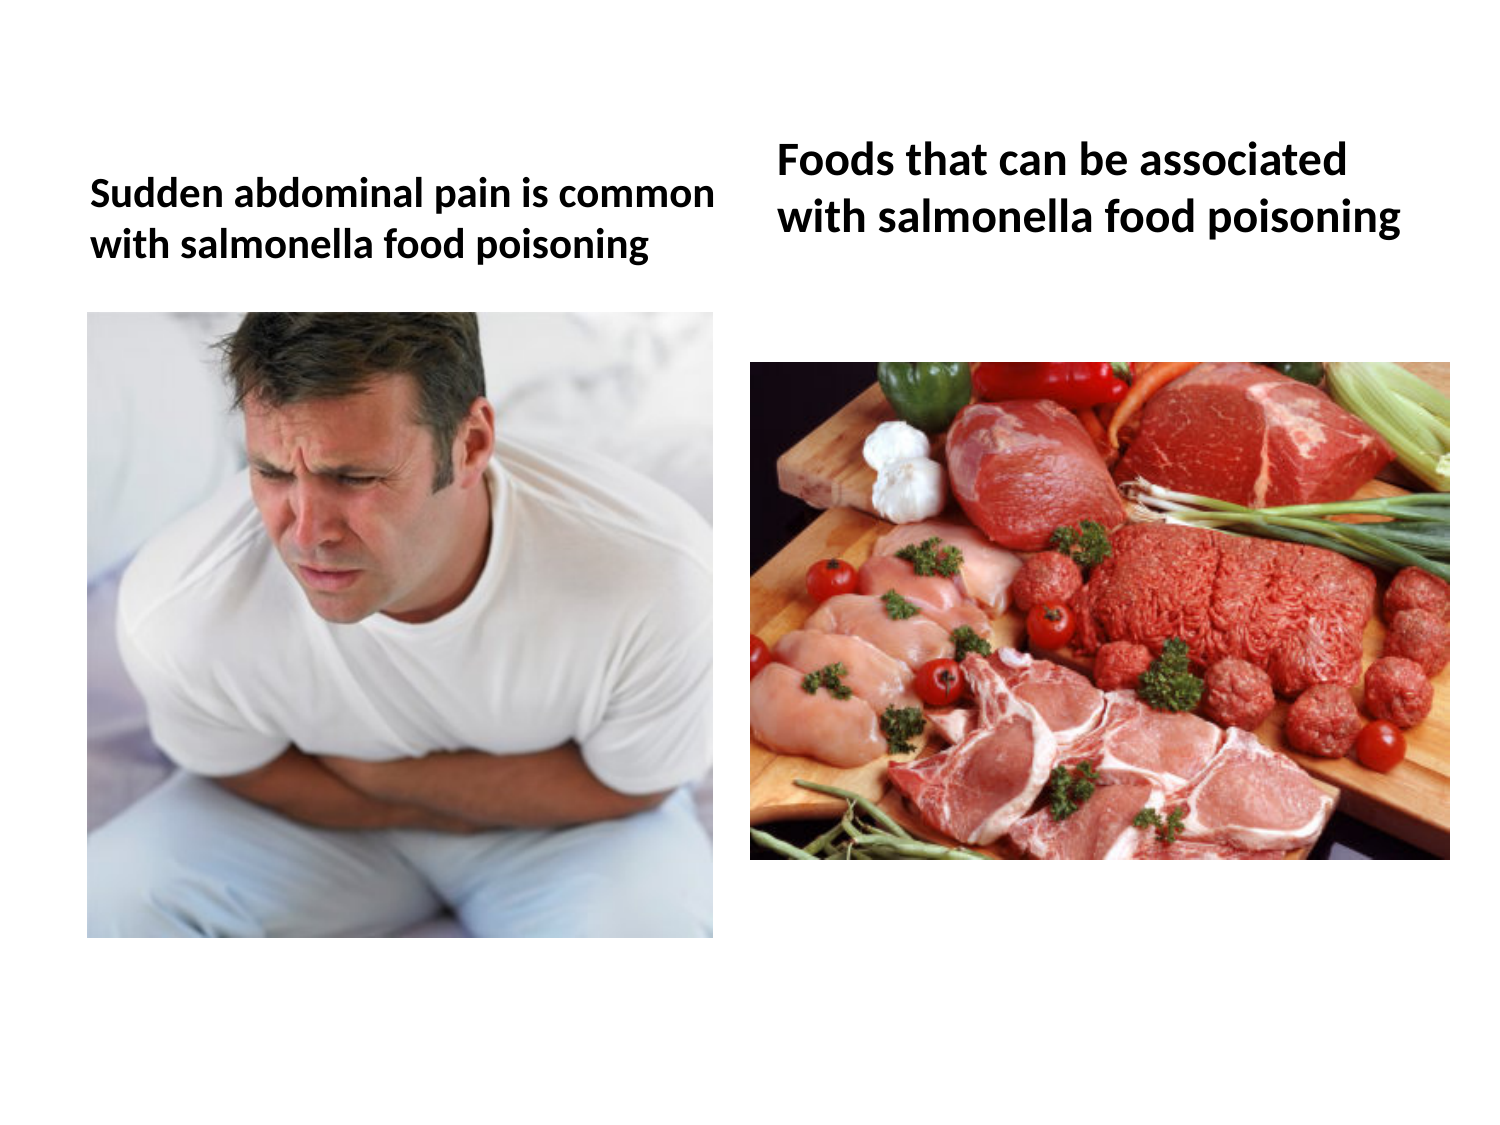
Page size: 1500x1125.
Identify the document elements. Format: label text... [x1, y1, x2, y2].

list Sudden abdominal pain is common with salmonella food poisoning [75, 125, 738, 275]
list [87, 312, 713, 938]
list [749, 362, 1451, 860]
list Foods that can be associated with salmonella food poisoning [761, 112, 1425, 250]
